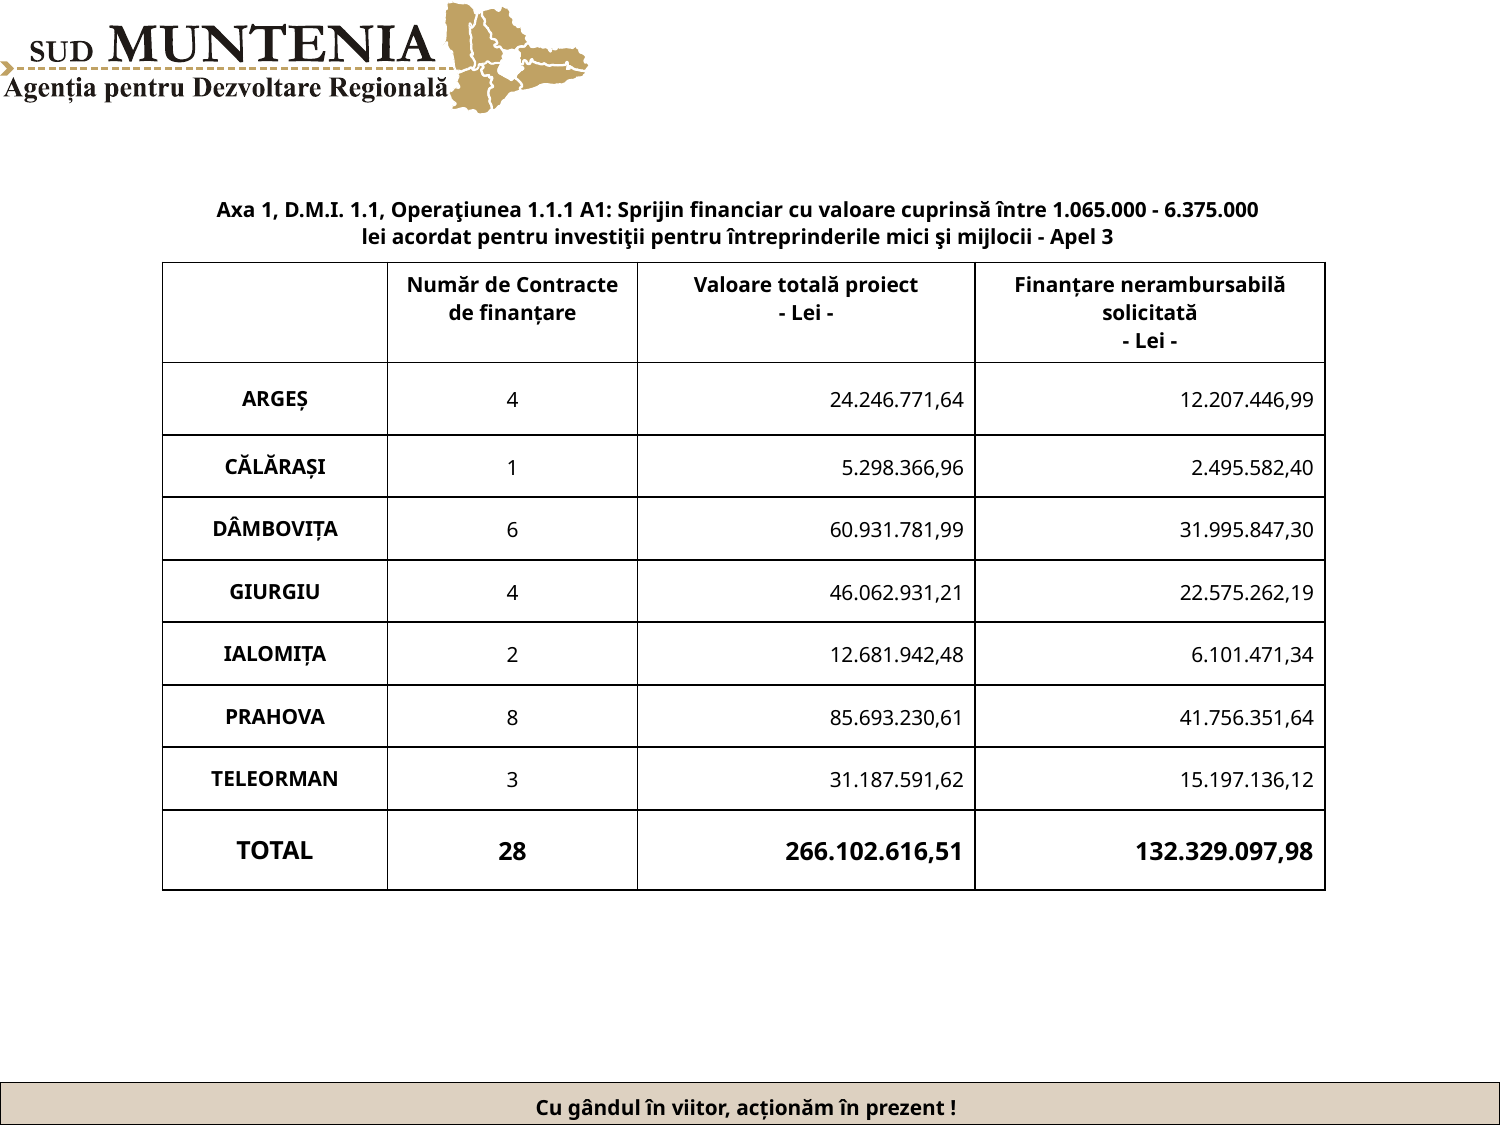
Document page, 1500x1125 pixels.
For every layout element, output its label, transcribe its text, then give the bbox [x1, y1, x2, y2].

table_cell 41.756.351,64 [976, 686, 1324, 746]
table_cell GIURGIU [163, 561, 387, 621]
table_cell 24.246.771,64 [638, 363, 974, 434]
table_cell 85.693.230,61 [638, 686, 974, 746]
table_cell 31.187.591,62 [638, 748, 974, 809]
table_cell 6.101.471,34 [976, 623, 1324, 684]
table_cell IALOMIȚA [163, 623, 387, 684]
table_cell 4 [388, 561, 637, 621]
table_cell CĂLĂRAȘI [163, 436, 387, 496]
table_cell TELEORMAN [163, 748, 387, 809]
table_cell 60.931.781,99 [638, 498, 974, 559]
table_cell 132.329.097,98 [976, 811, 1324, 889]
table_cell 2 [388, 623, 637, 684]
table_cell 1 [388, 436, 637, 496]
table_cell 5.298.366,96 [638, 436, 974, 496]
table_header Finanțare nerambursabilă solicitată - Lei - [976, 263, 1324, 362]
table_cell 3 [388, 748, 637, 809]
table_cell 8 [388, 686, 637, 746]
table_header [163, 263, 387, 362]
text_box Axa 1, D.M.I. 1.1, Operaţiunea 1.1.1 A1: Sprijin financiar cu valoare cuprinsă între 1.065.000 - 6.375.000 lei acordat pentru investiţii pentru întreprinderile mici şi mijlocii - Apel 3 [199, 187, 1276, 256]
table_cell 12.681.942,48 [638, 623, 974, 684]
table_cell 4 [388, 363, 637, 434]
table_cell 15.197.136,12 [976, 748, 1324, 809]
table_cell 31.995.847,30 [976, 498, 1324, 559]
table_cell 2.495.582,40 [976, 436, 1324, 496]
table_cell 28 [388, 811, 637, 889]
table_header Valoare totală proiect - Lei - [638, 263, 974, 362]
table_cell 22.575.262,19 [976, 561, 1324, 621]
table_header Număr de Contracte de finanțare [388, 263, 637, 362]
table_cell TOTAL [163, 811, 387, 889]
table_cell PRAHOVA [163, 686, 387, 746]
table_cell DÂMBOVIȚA [163, 498, 387, 559]
table_cell 6 [388, 498, 637, 559]
table_cell 12.207.446,99 [976, 363, 1324, 434]
table_cell 266.102.616,51 [638, 811, 974, 889]
table_cell 46.062.931,21 [638, 561, 974, 621]
table_cell ARGEȘ [163, 363, 387, 434]
